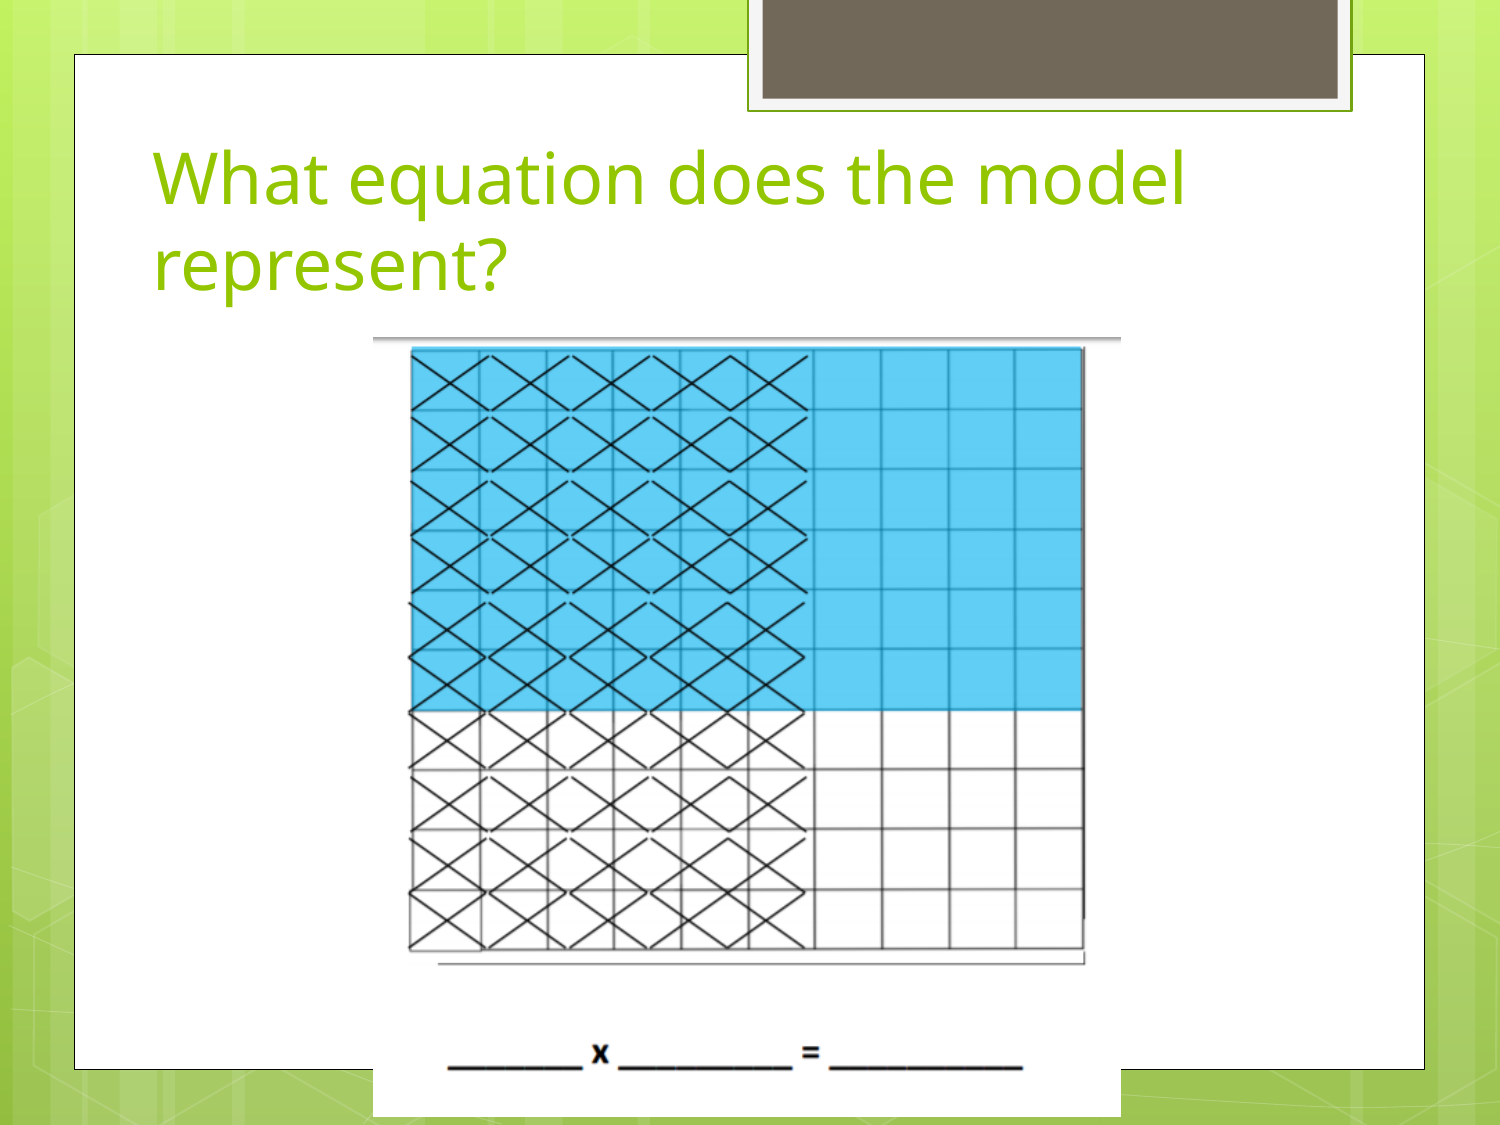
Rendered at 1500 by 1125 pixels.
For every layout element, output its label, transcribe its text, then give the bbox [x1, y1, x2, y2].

title What equation does the model represent? [137, 125, 1290, 313]
picture [373, 337, 1122, 1117]
